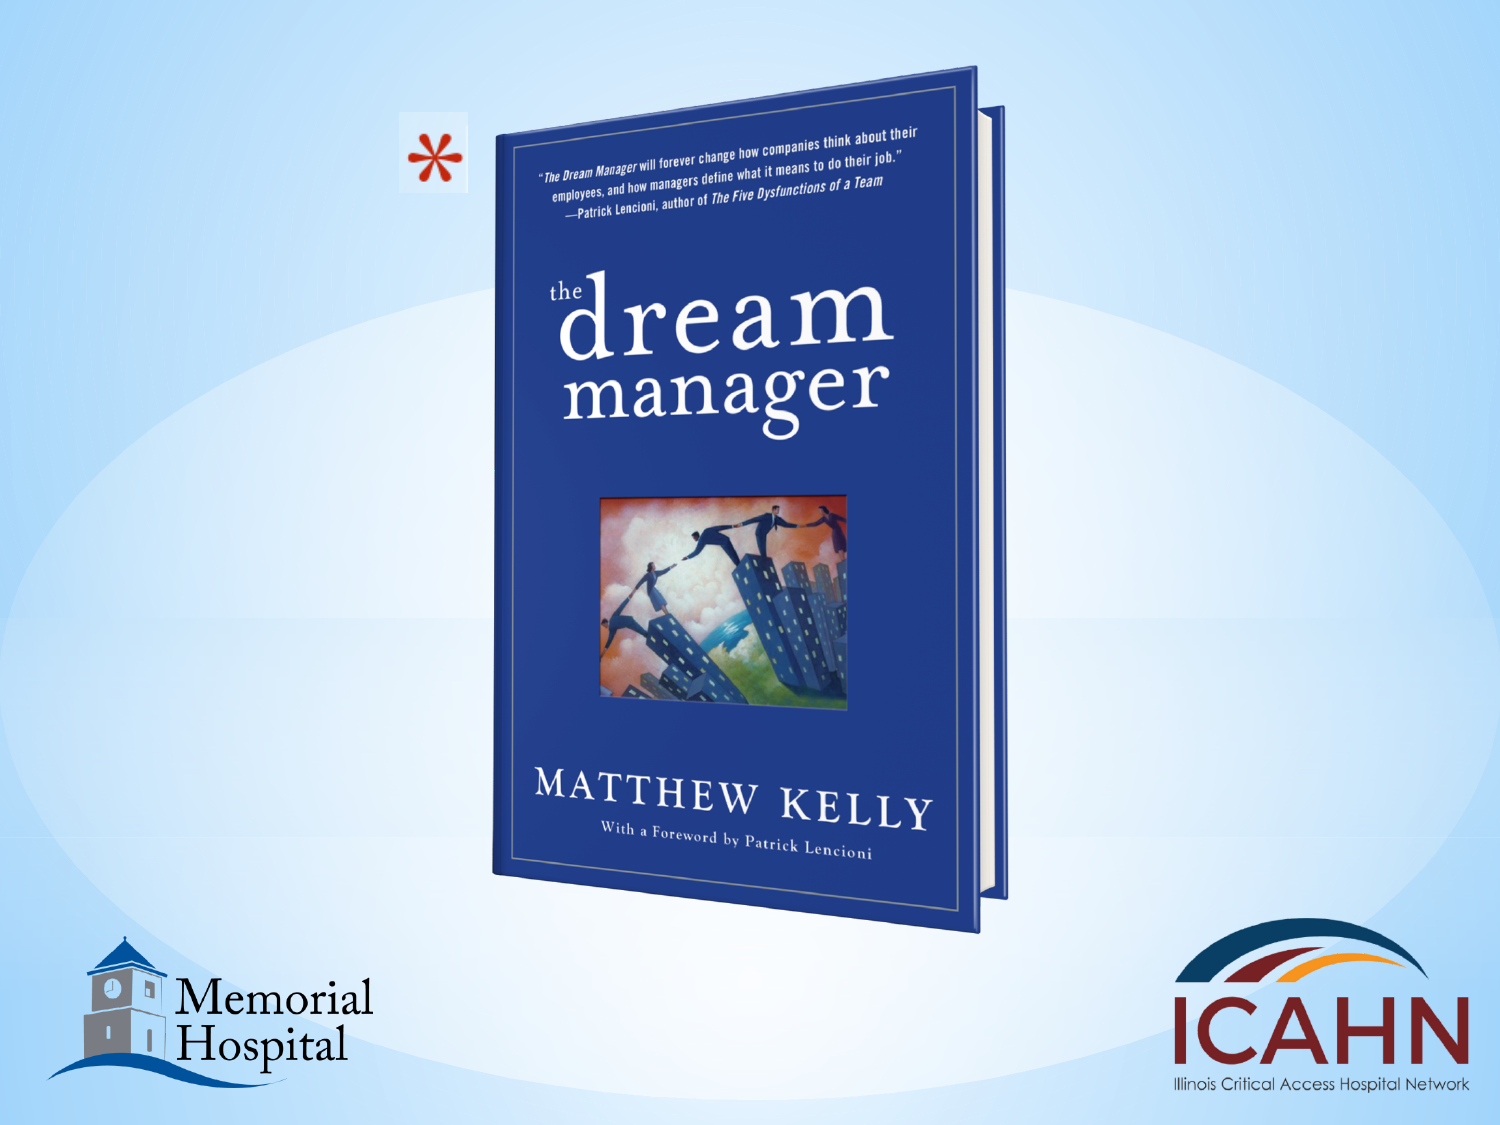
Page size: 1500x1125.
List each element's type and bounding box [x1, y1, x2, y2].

picture [46, 63, 1476, 1099]
